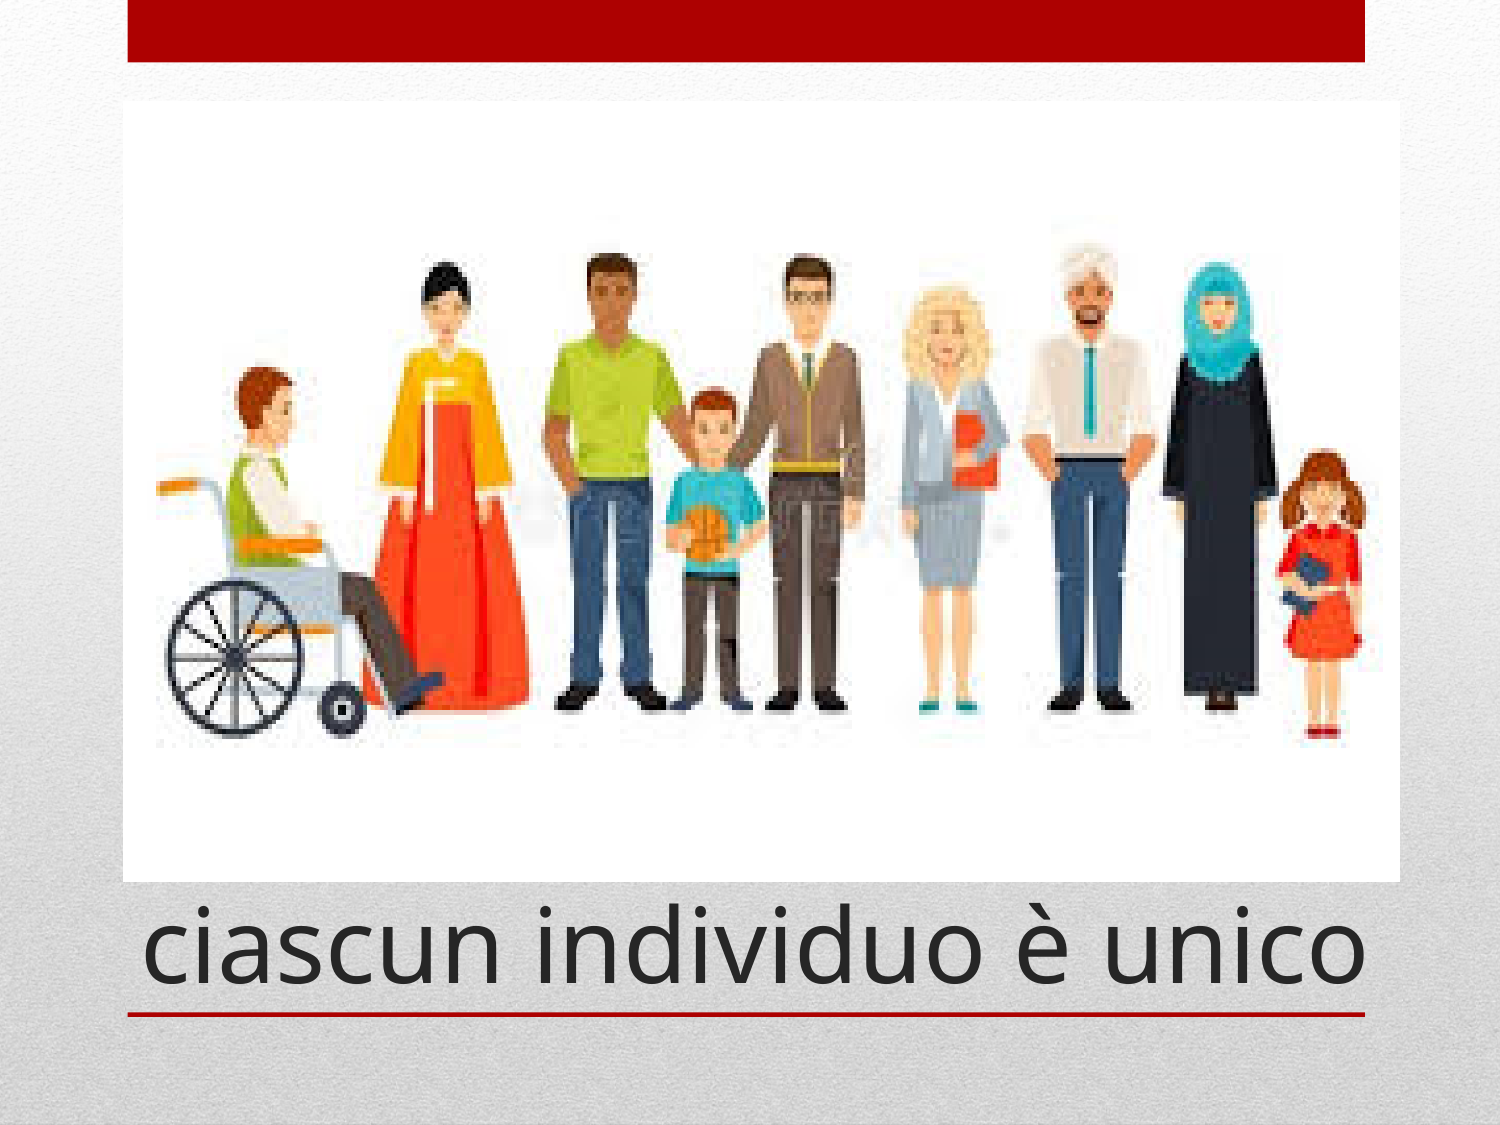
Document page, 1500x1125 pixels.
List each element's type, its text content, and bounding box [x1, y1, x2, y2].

title ciascun individuo è unico [125, 891, 1400, 1013]
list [123, 101, 1401, 883]
